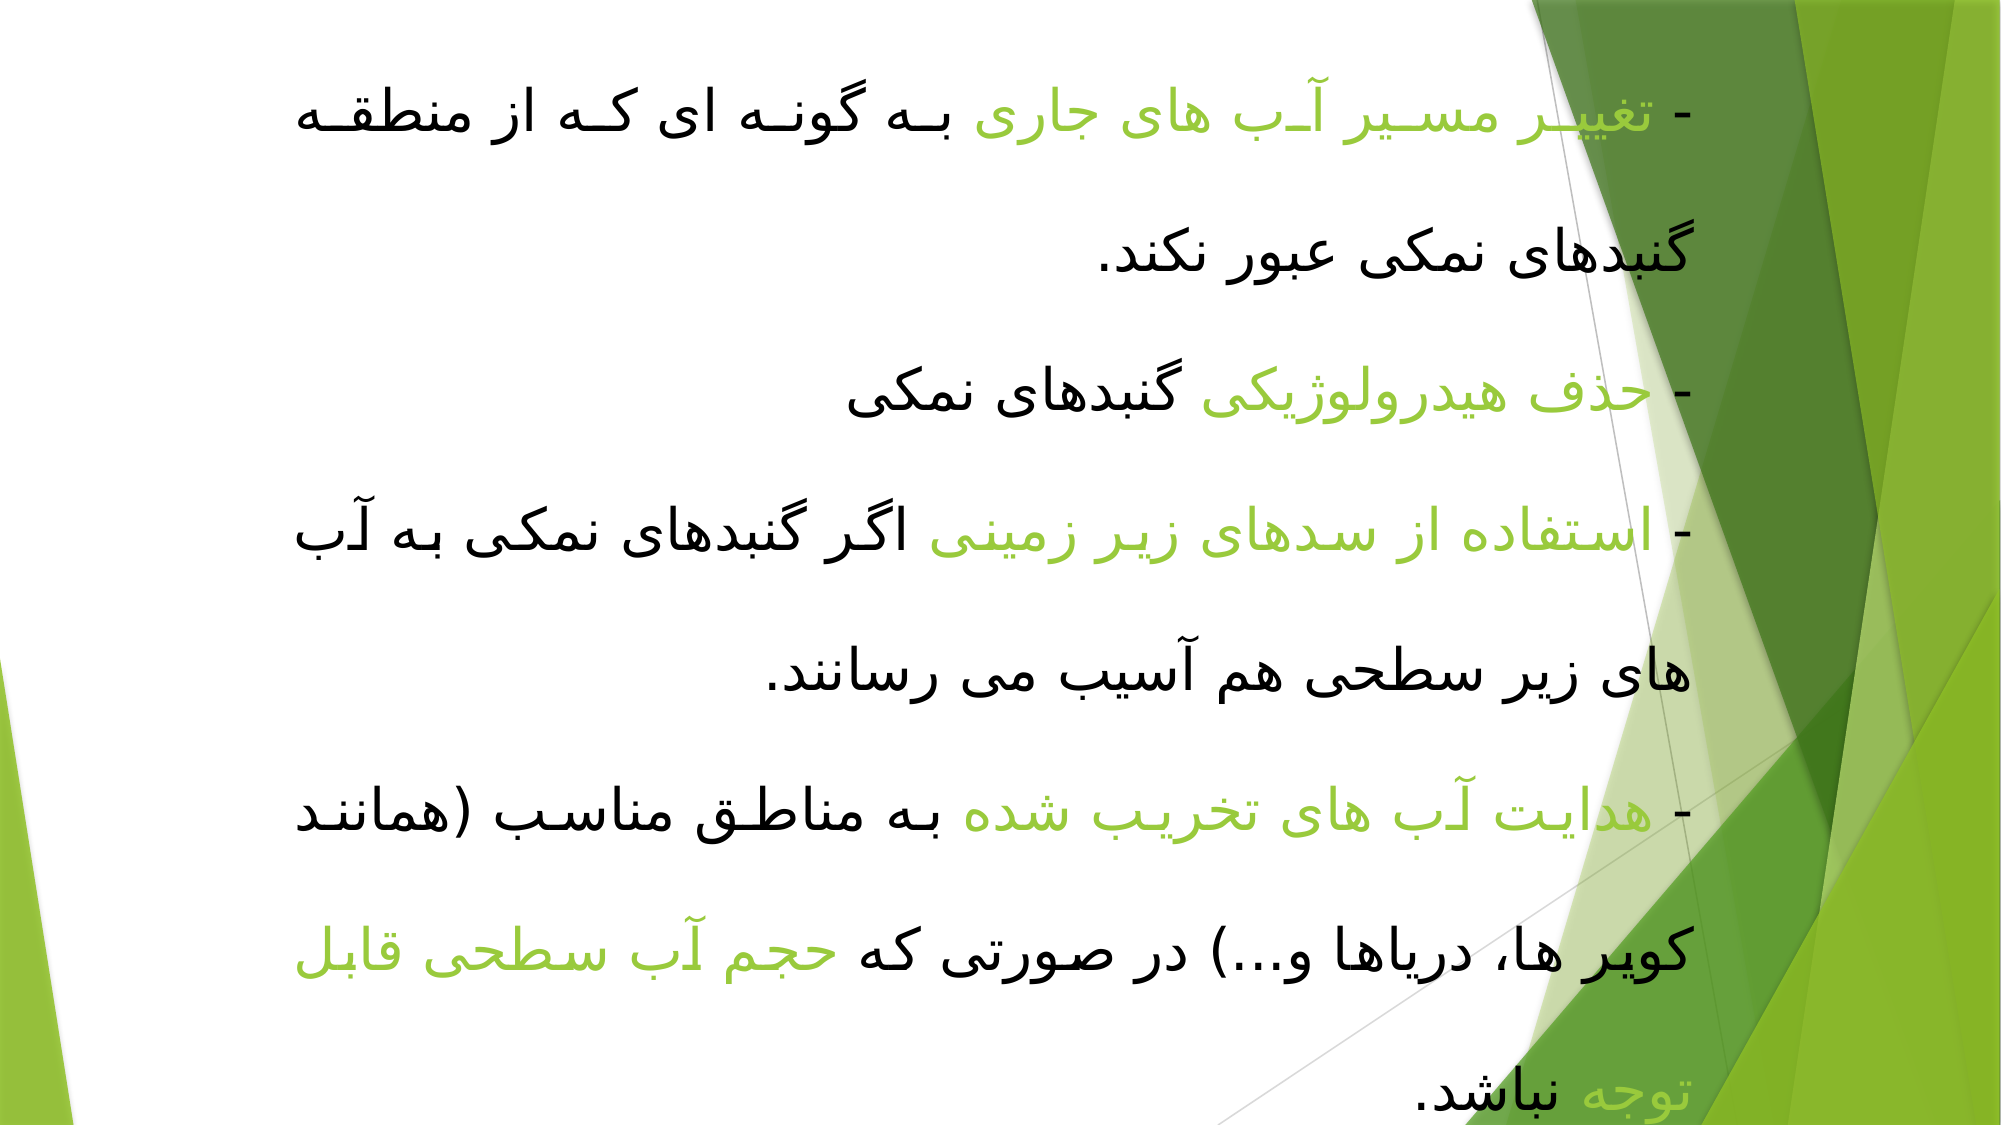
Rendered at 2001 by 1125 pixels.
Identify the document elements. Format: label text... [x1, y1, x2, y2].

text_box - تغییر مسیر آب های جاری به گونه ای که از منطقه گنبدهای نمکی عبور نکند. - حذف هیدرولوژیکی گنبدهای نمکی - استفاده از سدهای زیر زمینی اگر گنبدهای نمکی به آب های زیر سطحی هم آسیب می رسانند. - هدایت آب های تخریب شده به مناطق مناسب (همانند کویر ها، دریاها و...) در صورتی که حجم آب سطحی قابل توجه نباشد. [279, 0, 1709, 1125]
